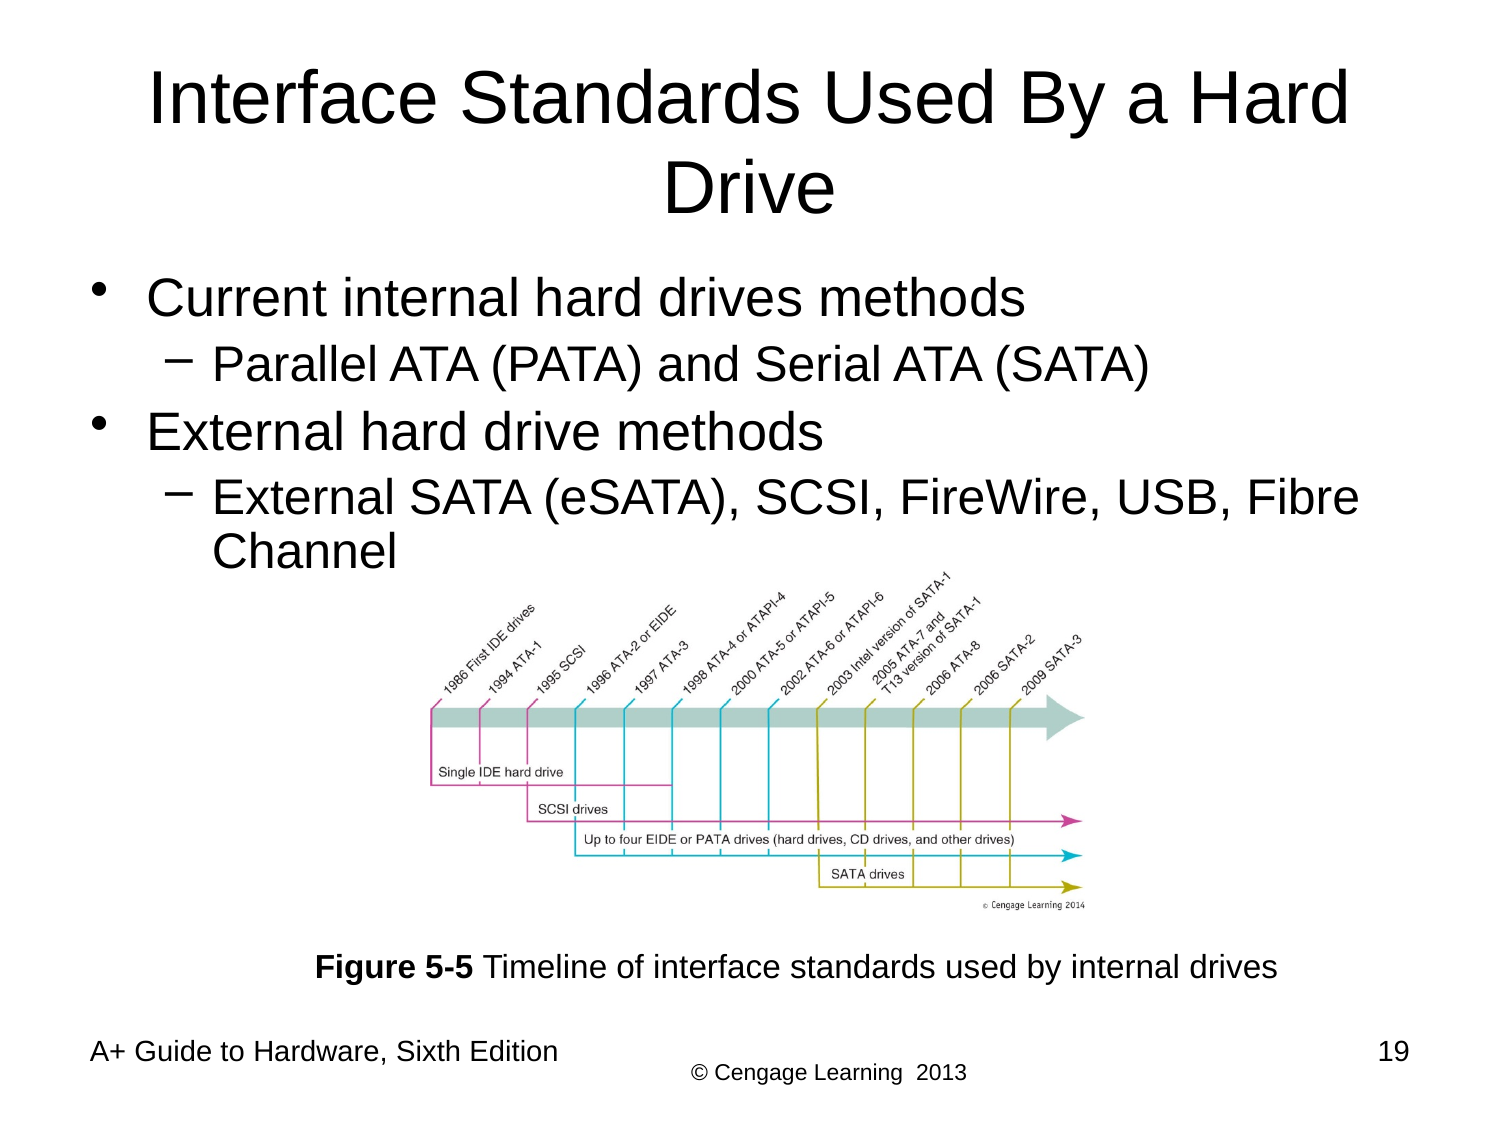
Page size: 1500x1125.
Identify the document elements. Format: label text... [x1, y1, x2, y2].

list Current internal hard drives methods Parallel ATA (PATA) and Serial ATA (SATA) External hard drive methods External SATA (eSATA), SCSI, FireWire, USB, Fibre Channel [75, 262, 1425, 613]
text_box Figure 5-5 Timeline of interface standards used by internal drives [300, 937, 1325, 993]
slide_number 19 [1074, 1024, 1426, 1103]
title Interface Standards Used By a Hard Drive [75, 45, 1425, 233]
picture [430, 571, 1085, 911]
footer A+ Guide to Hardware, Sixth Edition [75, 1024, 663, 1103]
